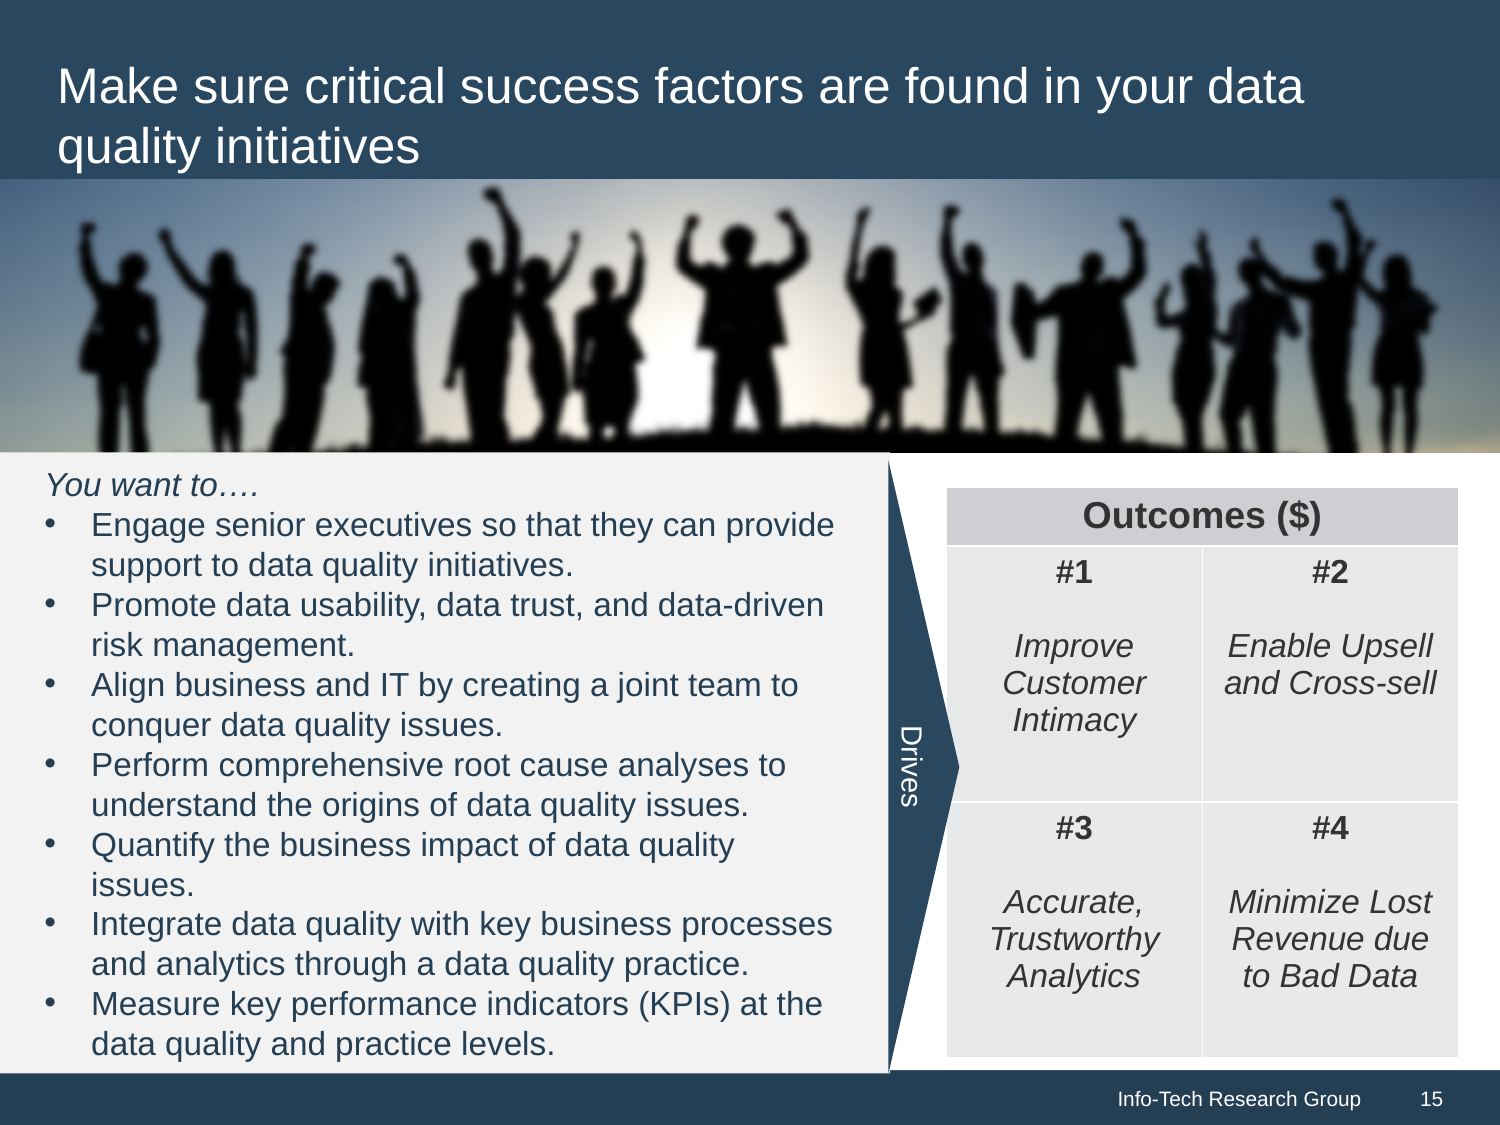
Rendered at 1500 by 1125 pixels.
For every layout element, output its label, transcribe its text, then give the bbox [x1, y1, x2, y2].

table_cell #3 Accurate, Trustworthy Analytics [947, 803, 1202, 1057]
title Make sure critical success factors are found in your data quality initiatives [41, 41, 1457, 178]
table_header Outcomes ($) [947, 488, 1458, 545]
text_box You want to…. Engage senior executives so that they can provide support to data quality initiatives. Promote data usability, data trust, and data-driven risk management. Align business and IT by creating a joint team to conquer data quality issues. Perform comprehensive root cause analyses to understand the origins of data quality issues. Quantify the business impact of data quality issues. Integrate data quality with key business processes and analytics through a data quality practice. Measure key performance indicators (KPIs) at the data quality and practice levels. [0, 460, 886, 1075]
text_box Drives [886, 461, 962, 1076]
table_cell #4 Minimize Lost Revenue due to Bad Data [1203, 803, 1458, 1057]
table_cell #2 Enable Upsell and Cross-sell [1203, 547, 1458, 801]
table_cell #1 Improve Customer Intimacy [947, 547, 1202, 801]
picture [0, 179, 1500, 453]
